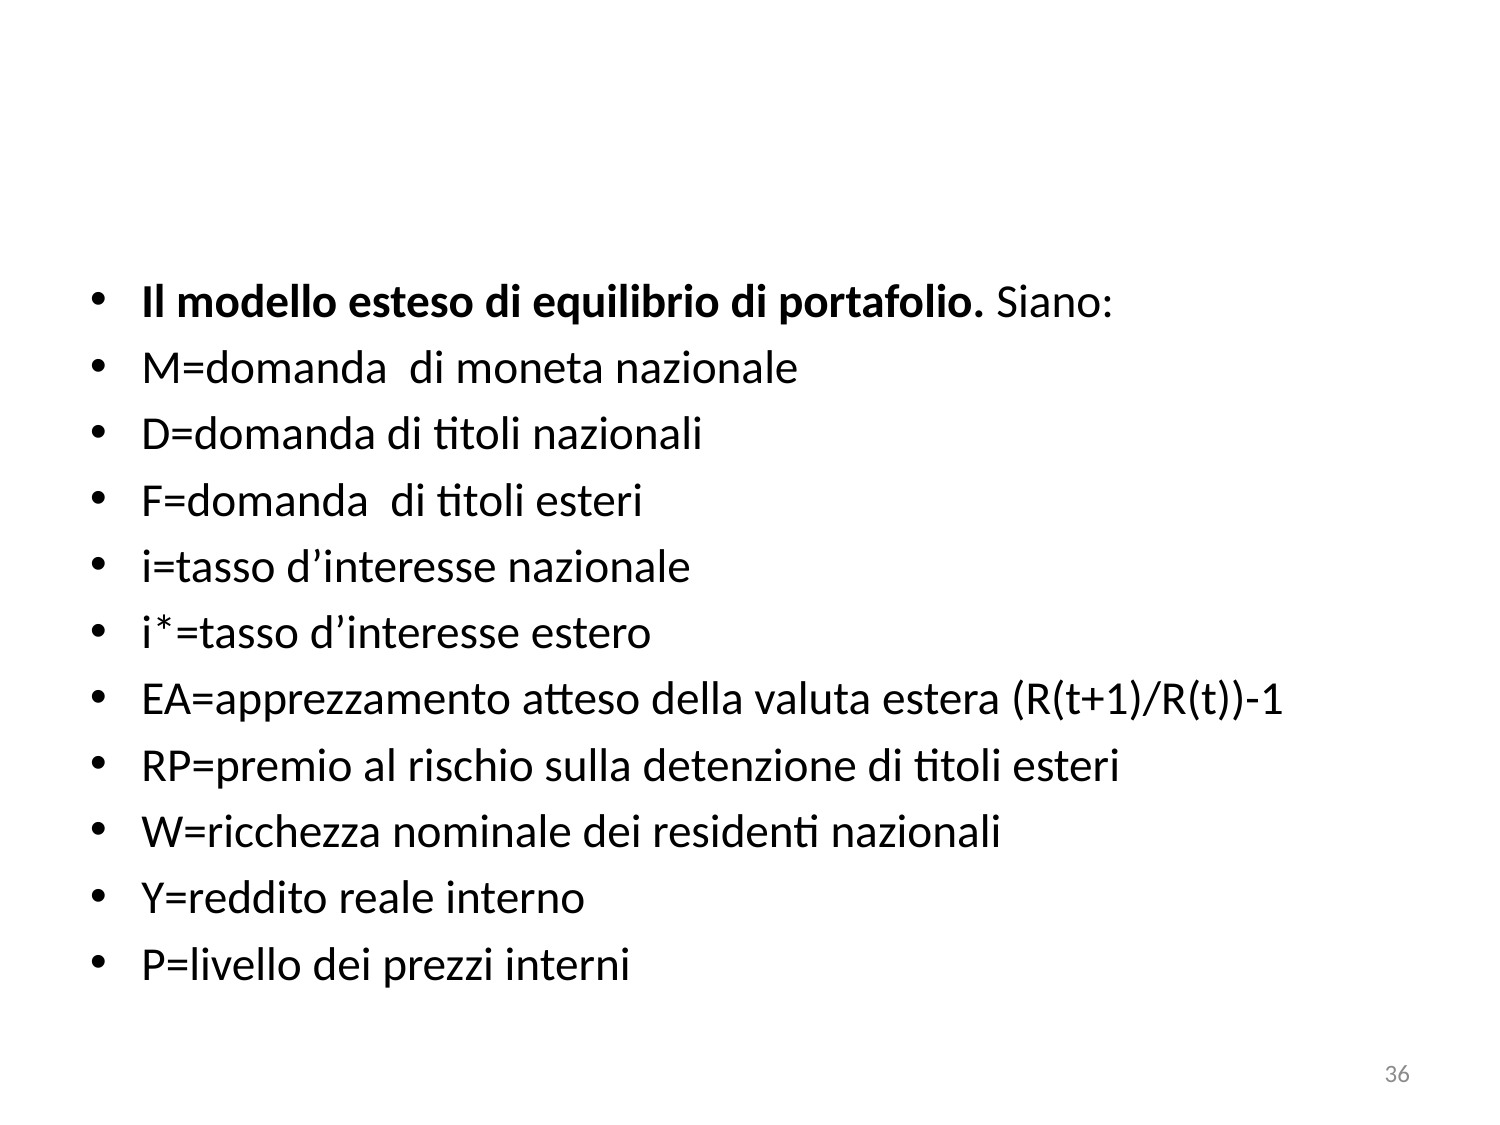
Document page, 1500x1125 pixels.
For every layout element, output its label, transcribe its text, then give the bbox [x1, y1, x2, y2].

slide_number 36 [1074, 1042, 1425, 1103]
list Il modello esteso di equilibrio di portafolio. Siano: M=domanda di moneta nazionale D=domanda di titoli nazionali F=domanda di titoli esteri i=tasso d’interesse nazionale i*=tasso d’interesse estero EA=apprezzamento atteso della valuta estera (R(t+1)/R(t))-1 RP=premio al rischio sulla detenzione di titoli esteri W=ricchezza nominale dei residenti nazionali Y=reddito reale interno P=livello dei prezzi interni [75, 262, 1425, 1005]
